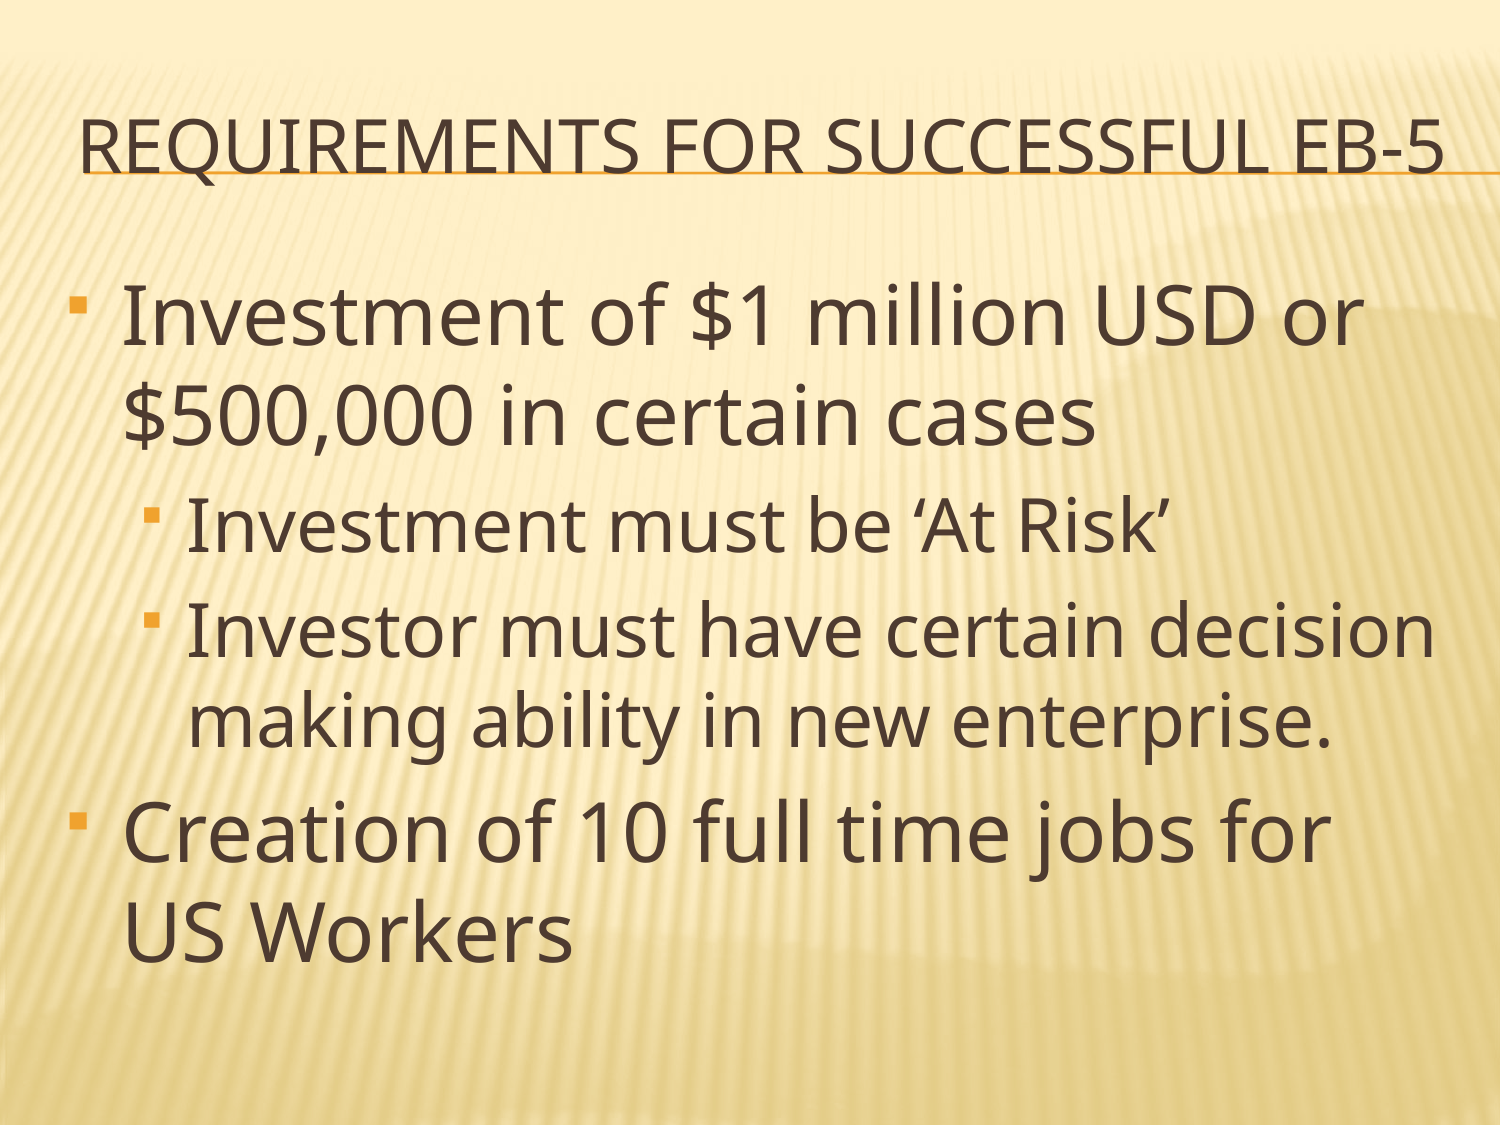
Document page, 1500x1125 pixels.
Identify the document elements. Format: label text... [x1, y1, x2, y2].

title Requirements for successful EB-5 [50, 75, 1475, 213]
list Investment of $1 million USD or $500,000 in certain cases Investment must be ‘At Risk’ Investor must have certain decision making ability in new enterprise. Creation of 10 full time jobs for US Workers [50, 254, 1475, 998]
